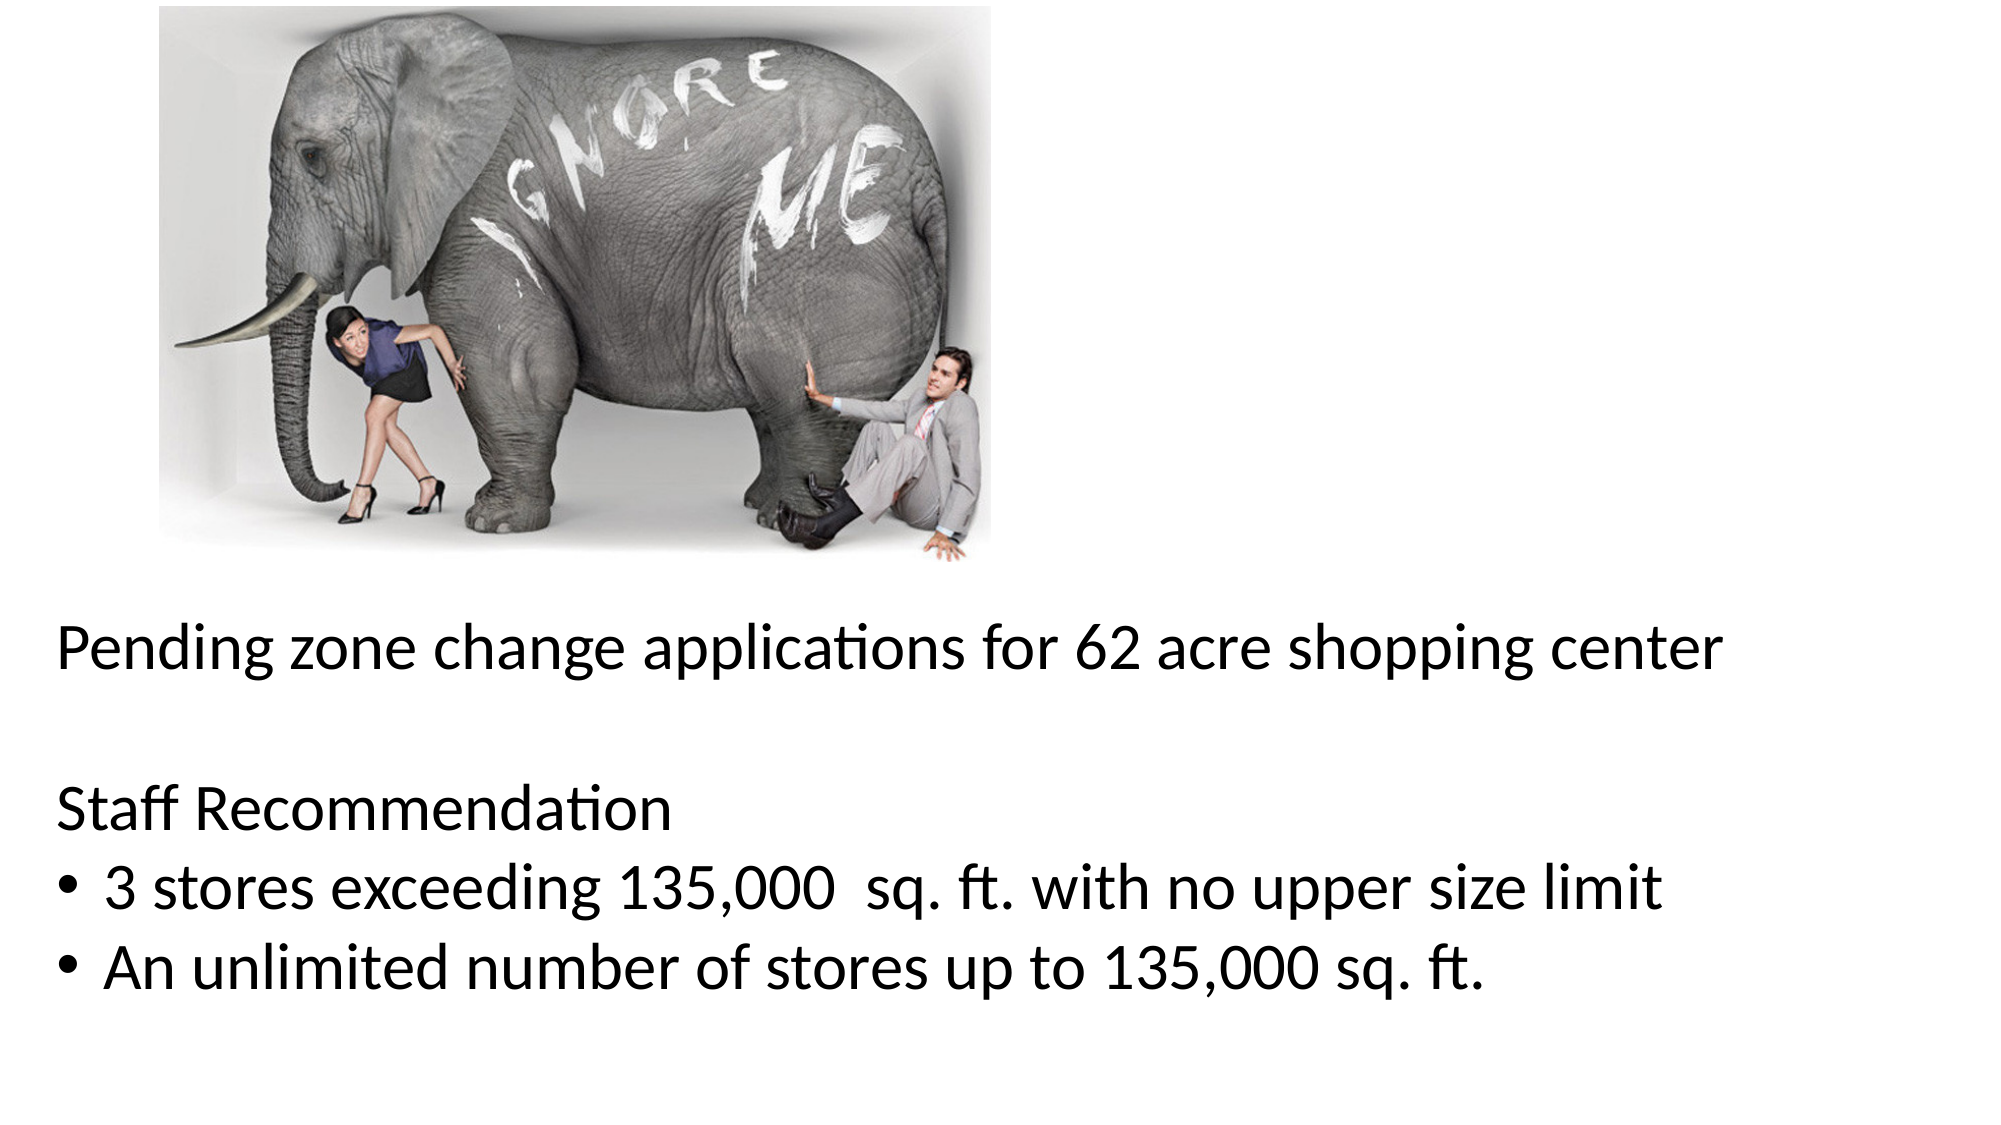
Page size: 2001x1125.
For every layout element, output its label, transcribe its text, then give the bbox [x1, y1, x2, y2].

text_box Pending zone change applications for 62 acre shopping center Staff Recommendation 3 stores exceeding 135,000 sq. ft. with no upper size limit An unlimited number of stores up to 135,000 sq. ft. [41, 595, 1981, 1011]
picture [158, 6, 991, 562]
